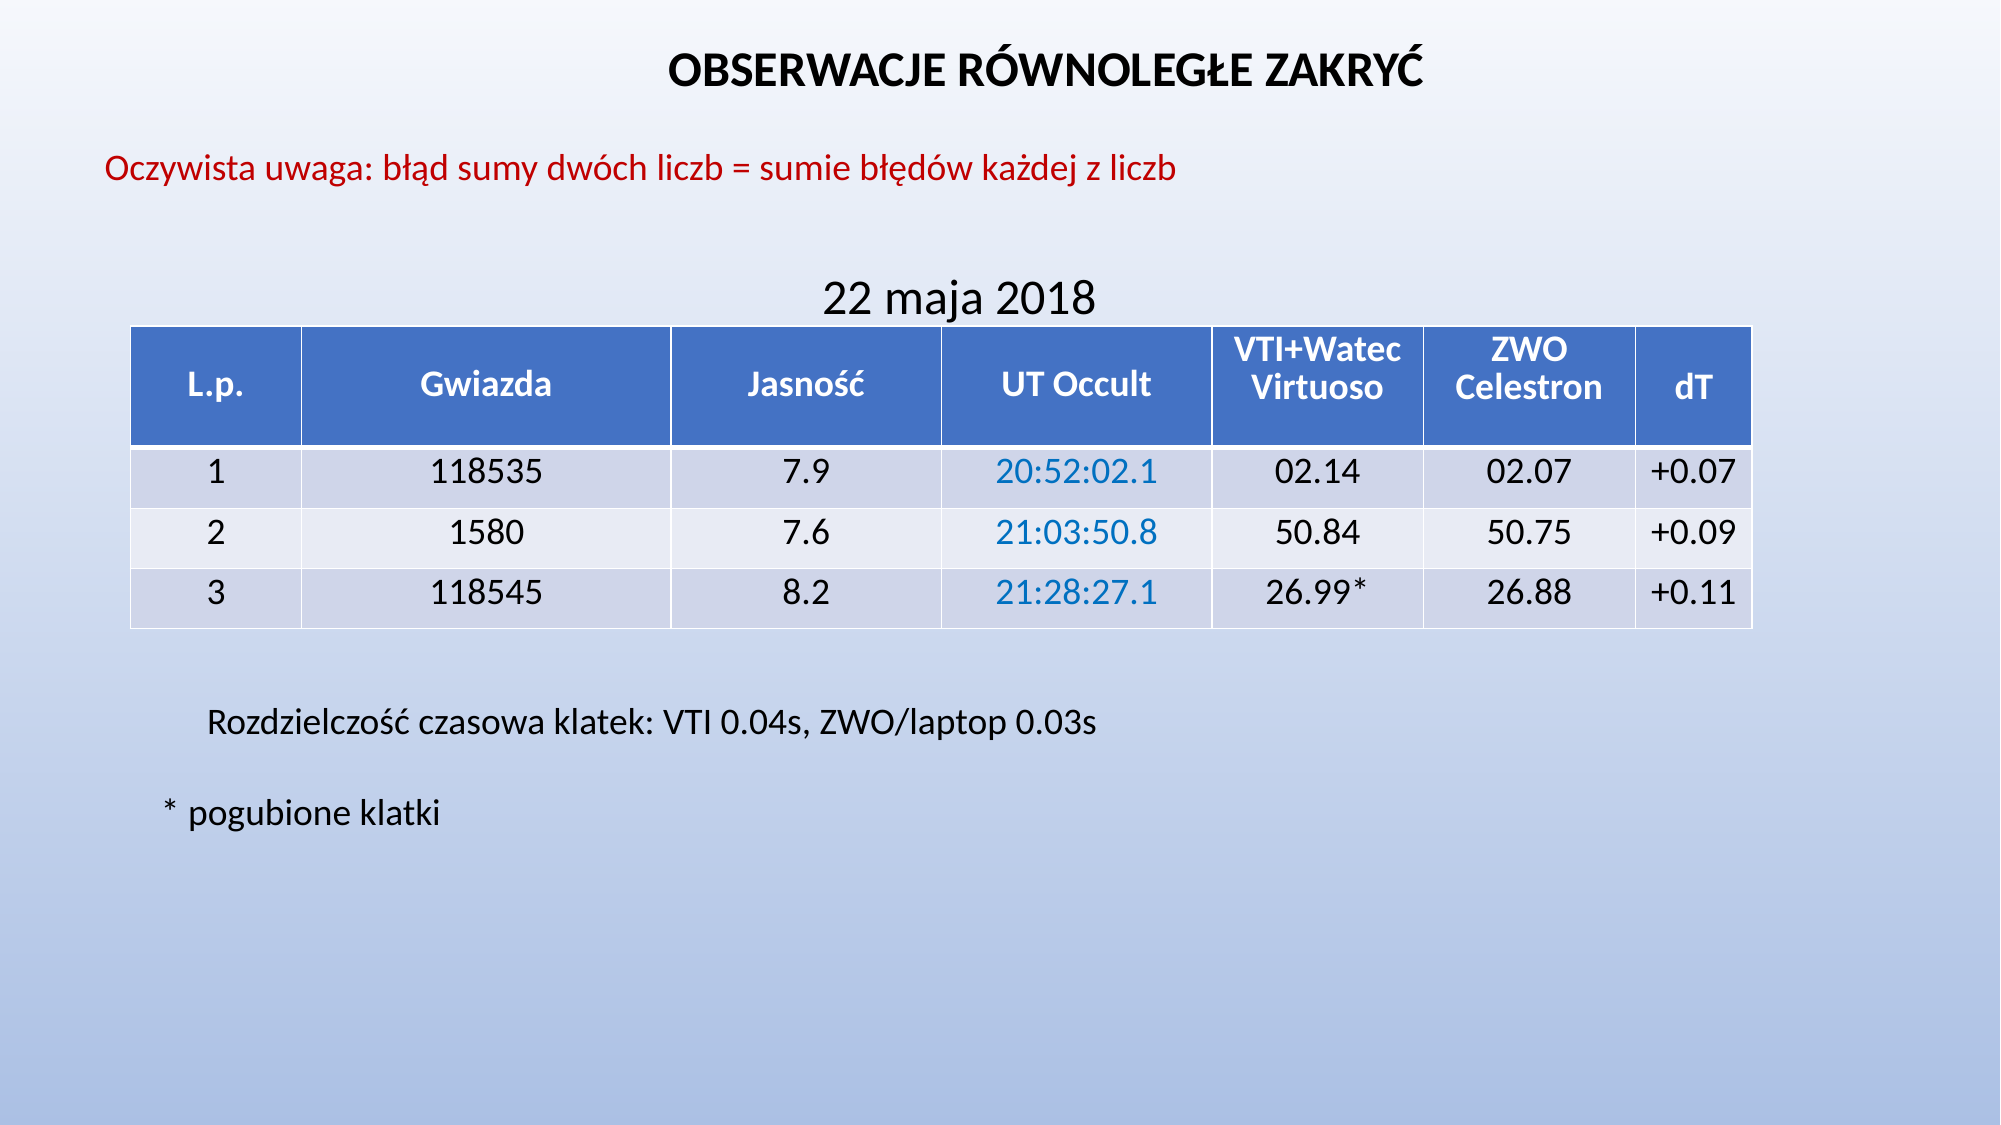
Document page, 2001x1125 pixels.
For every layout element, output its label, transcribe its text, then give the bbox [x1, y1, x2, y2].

table_header dT [1636, 327, 1751, 445]
table_cell 1580 [302, 509, 670, 568]
table_cell +0.09 [1636, 509, 1751, 568]
table_cell 8.2 [672, 569, 941, 628]
text_box OBSERWACJE RÓWNOLEGŁE ZAKRYĆ [653, 29, 1440, 105]
text_box Oczywista uwaga: błąd sumy dwóch liczb = sumie błędów każdej z liczb [89, 135, 1193, 196]
table_cell 118545 [302, 569, 670, 628]
table_header Gwiazda [302, 327, 670, 445]
table_cell +0.07 [1636, 450, 1751, 508]
text_box * pogubione klatki [146, 780, 457, 841]
text_box Rozdzielczość czasowa klatek: VTI 0.04s, ZWO/laptop 0.03s [192, 689, 1113, 750]
table_cell 7.9 [672, 450, 941, 508]
table_cell 02.14 [1213, 450, 1423, 508]
table_cell 50.84 [1213, 509, 1423, 568]
table_cell +0.11 [1636, 569, 1751, 628]
table_header ZWO Celestron [1424, 327, 1635, 445]
table_header VTI+Watec Virtuoso [1213, 327, 1423, 445]
table_cell 1 [131, 450, 301, 508]
table_cell 50.75 [1424, 509, 1635, 568]
table_header UT Occult [942, 327, 1211, 445]
table_cell 20:52:02.1 [942, 450, 1211, 508]
table_cell 26.88 [1424, 569, 1635, 628]
table_cell 118535 [302, 450, 670, 508]
text_box 22 maja 2018 [807, 257, 1112, 333]
table_cell 02.07 [1424, 450, 1635, 508]
table_cell 21:03:50.8 [942, 509, 1211, 568]
table_cell 26.99* [1213, 569, 1423, 628]
table_cell 2 [131, 509, 301, 568]
table_header Jasność [672, 327, 941, 445]
table_header L.p. [131, 327, 301, 445]
table_cell 7.6 [672, 509, 941, 568]
table_cell 21:28:27.1 [942, 569, 1211, 628]
table_cell 3 [131, 569, 301, 628]
